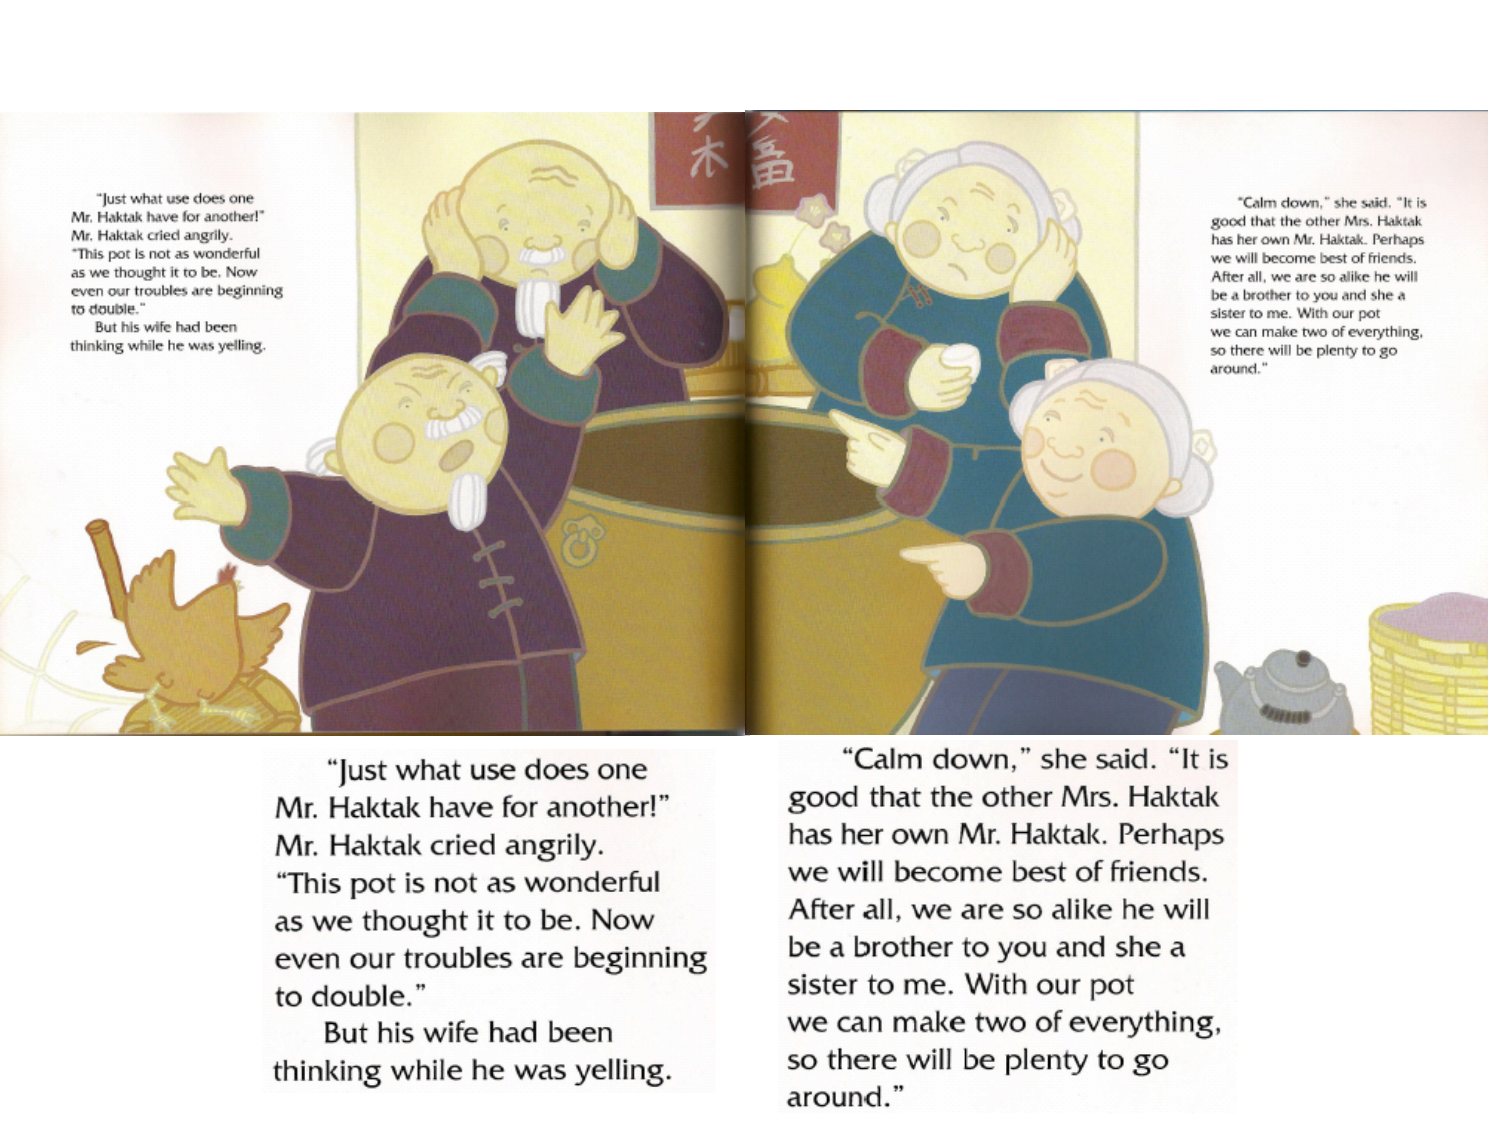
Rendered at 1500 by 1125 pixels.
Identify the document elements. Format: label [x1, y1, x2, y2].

picture [0, 110, 1488, 737]
picture [777, 740, 1238, 1115]
picture [262, 749, 717, 1093]
